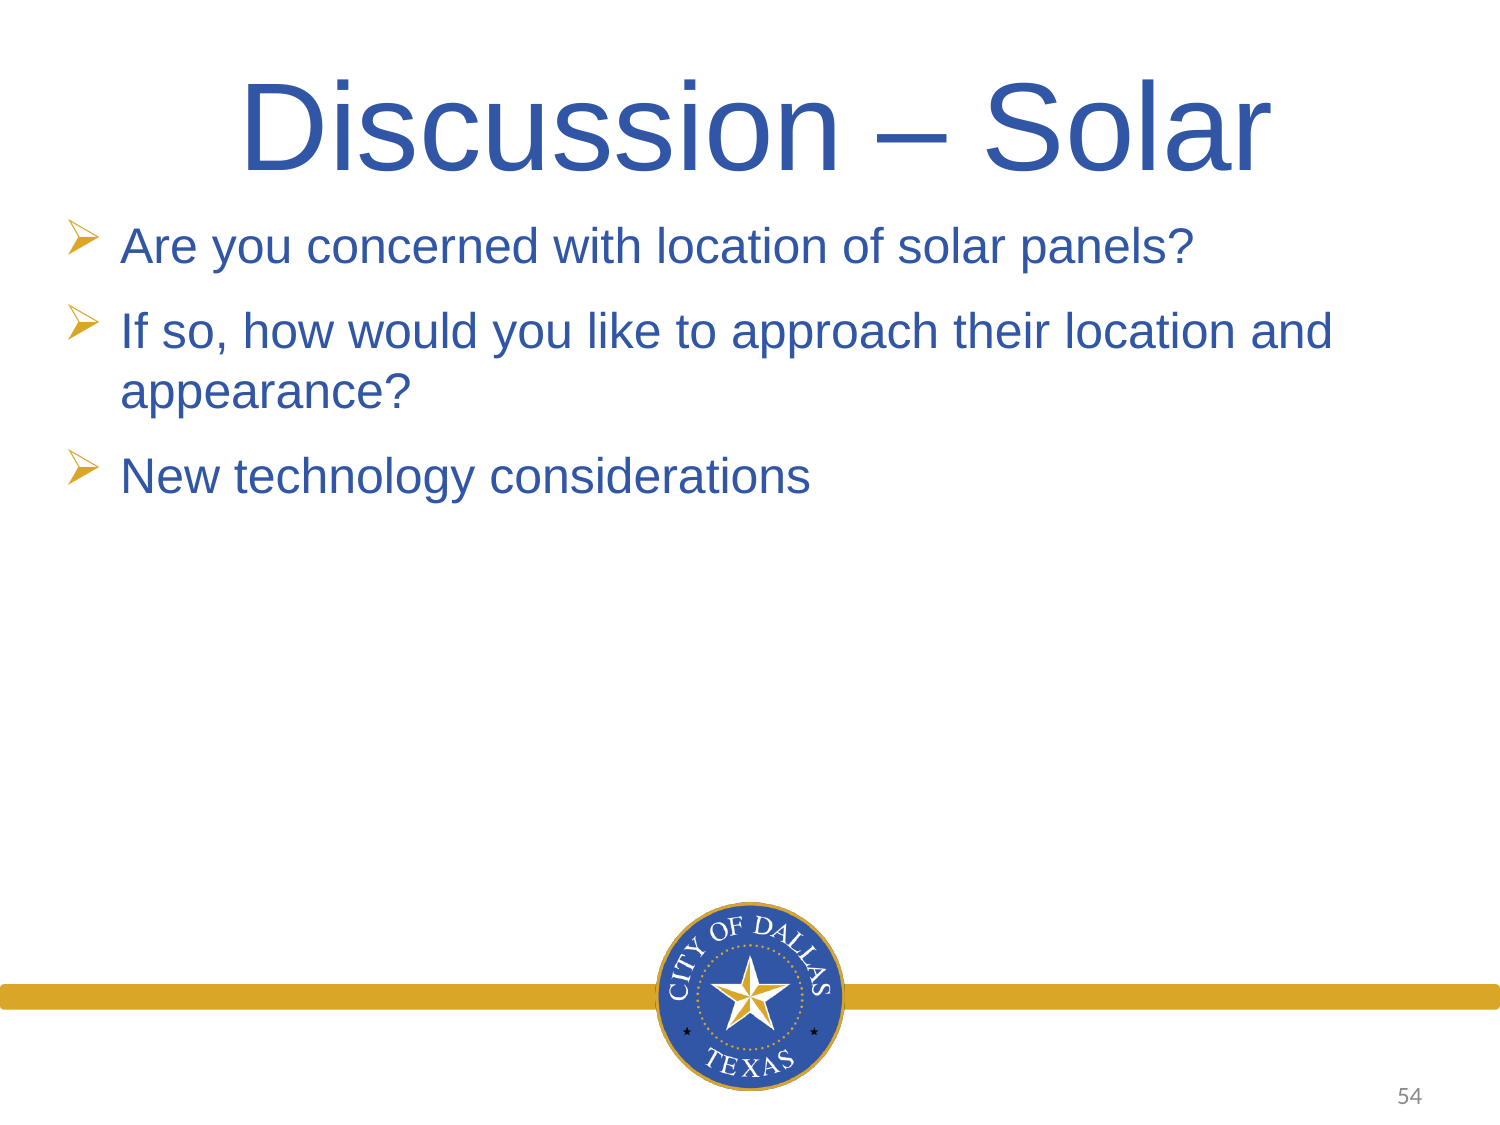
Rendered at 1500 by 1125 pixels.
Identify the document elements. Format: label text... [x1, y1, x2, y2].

picture [655, 925, 845, 1091]
text_box Are you concerned with location of solar panels? If so, how would you like to approach their location and appearance? New technology considerations [48, 206, 1450, 925]
list Discussion – Solar [12, 37, 1500, 163]
text_box 54 [1100, 1065, 1438, 1125]
